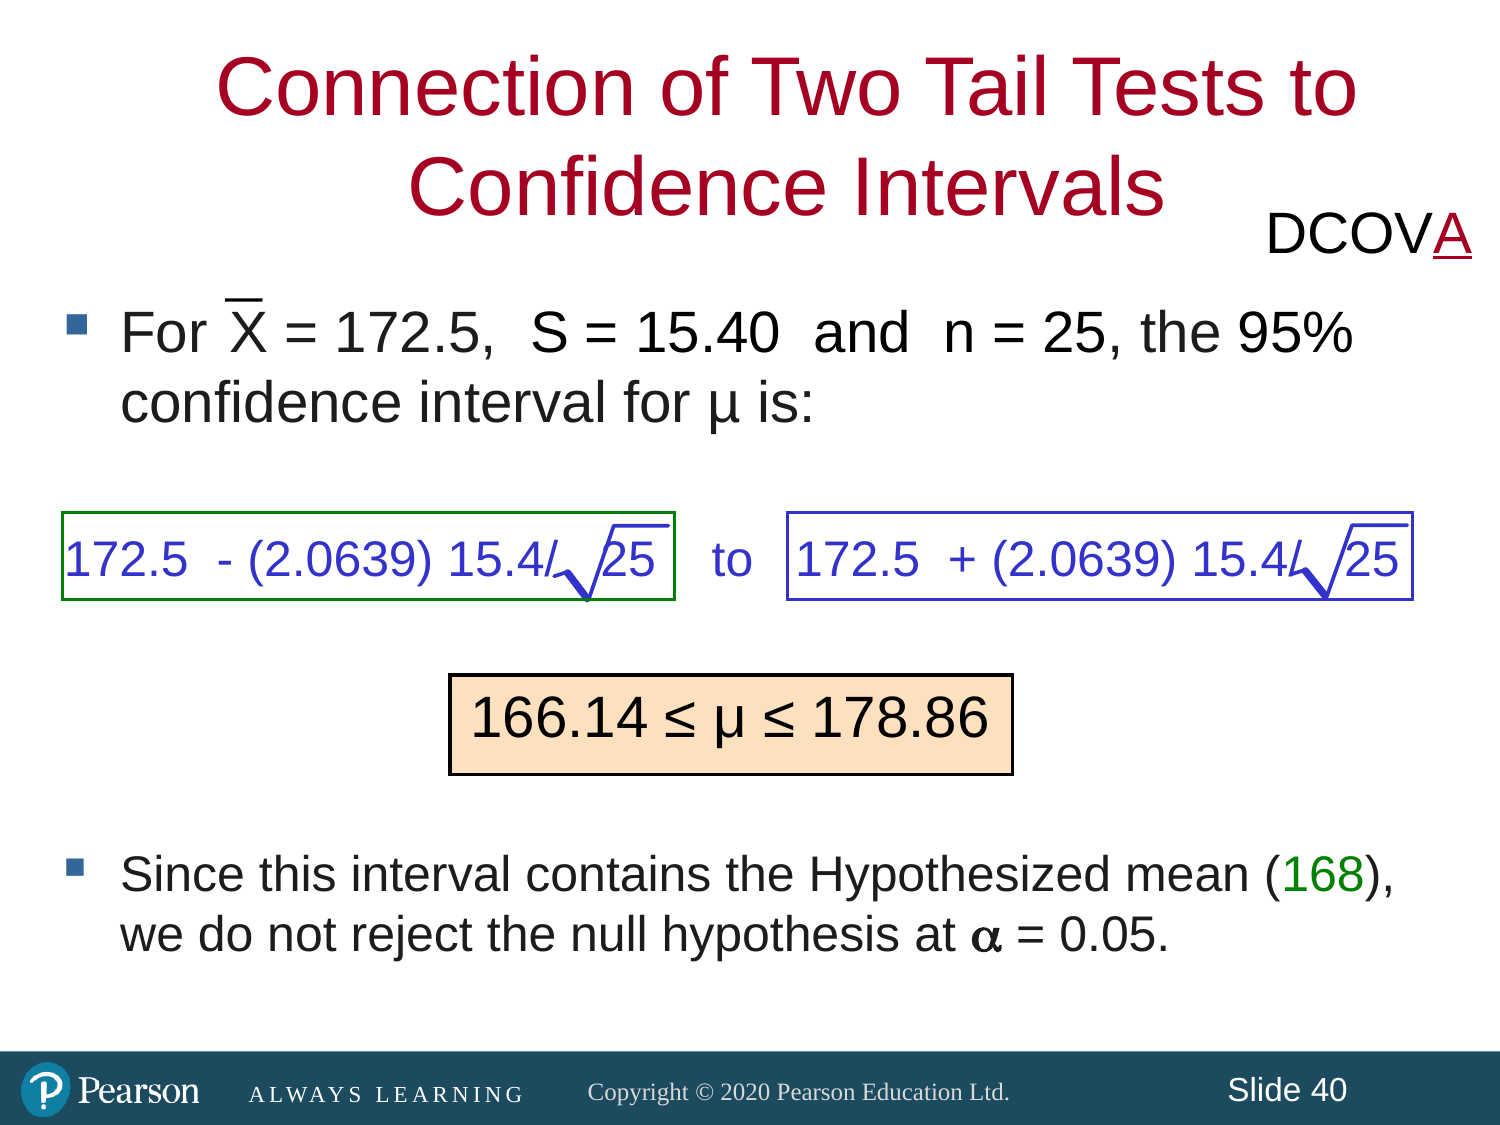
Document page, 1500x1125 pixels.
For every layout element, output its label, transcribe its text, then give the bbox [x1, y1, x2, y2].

picture [21, 1062, 199, 1117]
text_box For X = 172.5, S = 15.40 and n = 25, the 95% confidence interval for µ is: 172.5 - (2.0639) 15.4/ 25 to 172.5 + (2.0639) 15.4/ 25 166.14 ≤ μ ≤ 178.86 Since this interval contains the Hypothesized mean (168), we do not reject the null hypothesis at  = 0.05. [50, 287, 1425, 1025]
text_box DCOVA [1250, 187, 1487, 273]
text_box Connection of Two Tail Tests to Confidence Intervals [112, 24, 1463, 240]
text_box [1274, 512, 1451, 636]
text_box [62, 512, 535, 600]
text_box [537, 512, 713, 638]
text_box [787, 512, 1272, 600]
